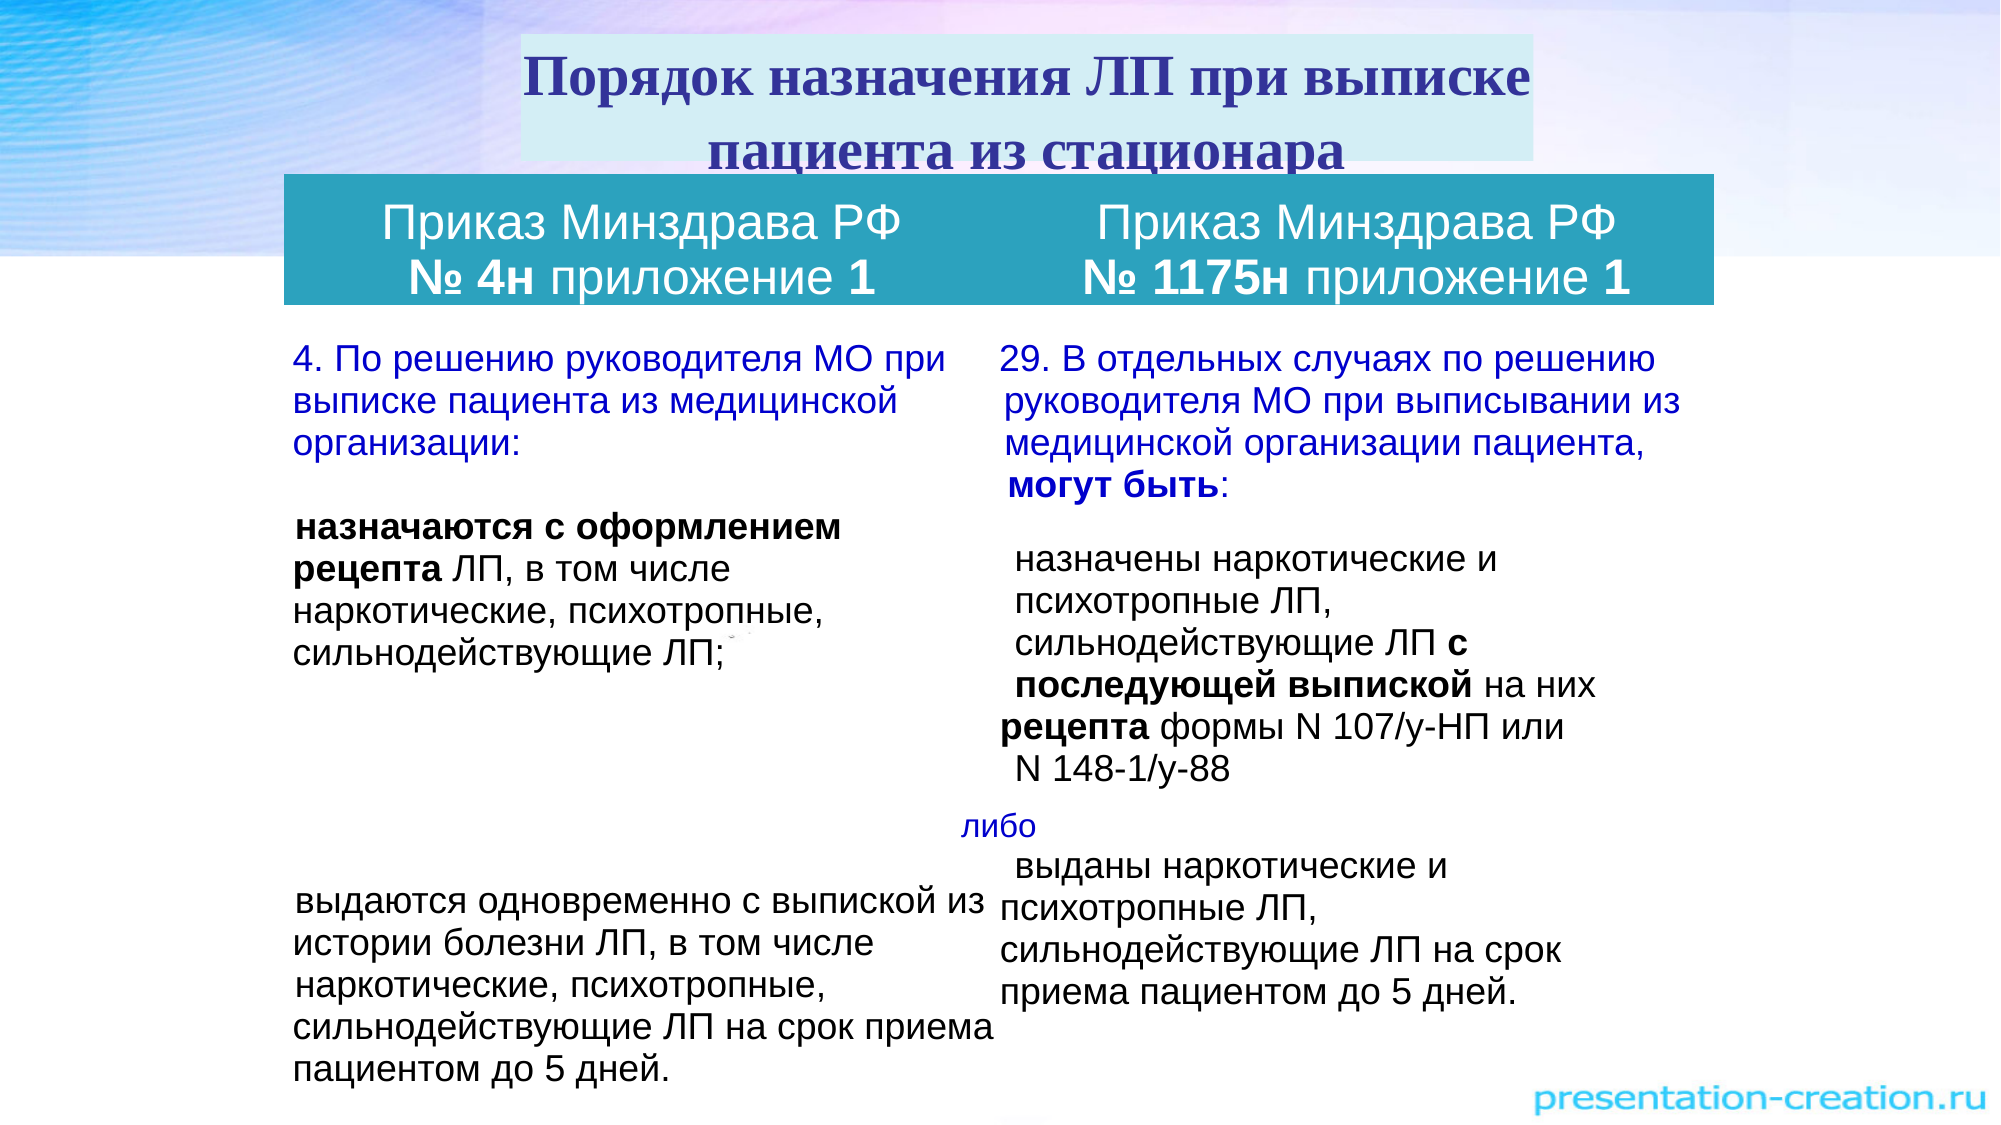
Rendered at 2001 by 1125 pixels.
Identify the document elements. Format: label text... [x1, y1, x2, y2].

table_cell назначаются с оформлением рецепта ЛП, в том числе наркотические, психотропные, сильнодействующие ЛП; [284, 505, 1000, 789]
table_header Приказ Минздрава РФ № 4н приложение 1 [284, 174, 1000, 305]
table_cell выдаются одновременно с выпиской из истории болезни ЛП, в том числе наркотические, психотропные, сильнодействующие ЛП на срок приема пациентом до 5 дней. [284, 845, 1000, 1125]
table_cell выданы наркотические и психотропные ЛП, сильнодействующие ЛП на срок приема пациентом до 5 дней. [1000, 845, 1714, 1125]
table_cell либо [284, 789, 1714, 845]
table_cell назначены наркотические и психотропные ЛП, сильнодействующие ЛП с последующей выпиской на них рецепта формы N 107/у-НП или N 148-1/у-88 [1000, 505, 1714, 789]
table_cell 4. По решению руководителя МО при 29. В отдельных случаях по решению выписке пациента из медицинской руководителя МО при выписывании из организации: медицинской организации пациента, могут быть: [284, 305, 1714, 505]
table_header Приказ Минздрава РФ № 1175н приложение 1 [1000, 174, 1714, 305]
picture [0, 0, 2001, 1125]
text_box Порядок назначения ЛП при выписке пациента из стационара [520, 34, 1534, 161]
